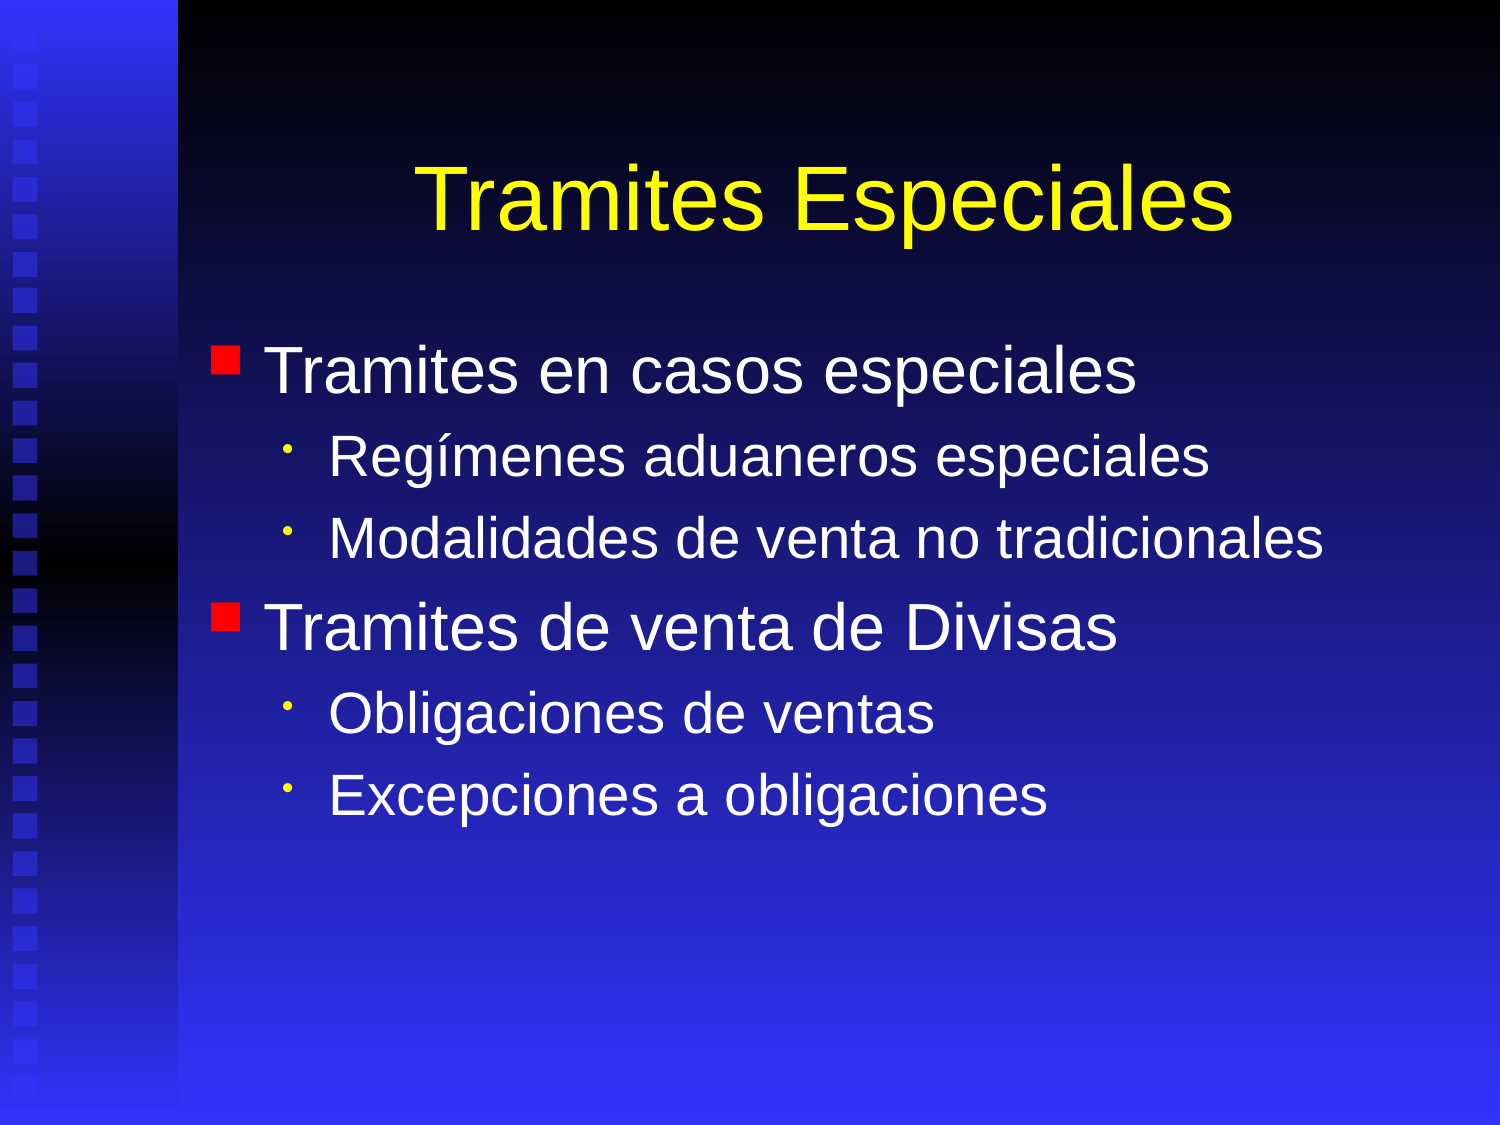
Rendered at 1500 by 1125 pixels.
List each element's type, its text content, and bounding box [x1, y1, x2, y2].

title Tramites Especiales [187, 99, 1463, 288]
list Tramites en casos especiales Regímenes aduaneros especiales Modalidades de venta no tradicionales Tramites de venta de Divisas Obligaciones de ventas Excepciones a obligaciones [191, 318, 1468, 995]
